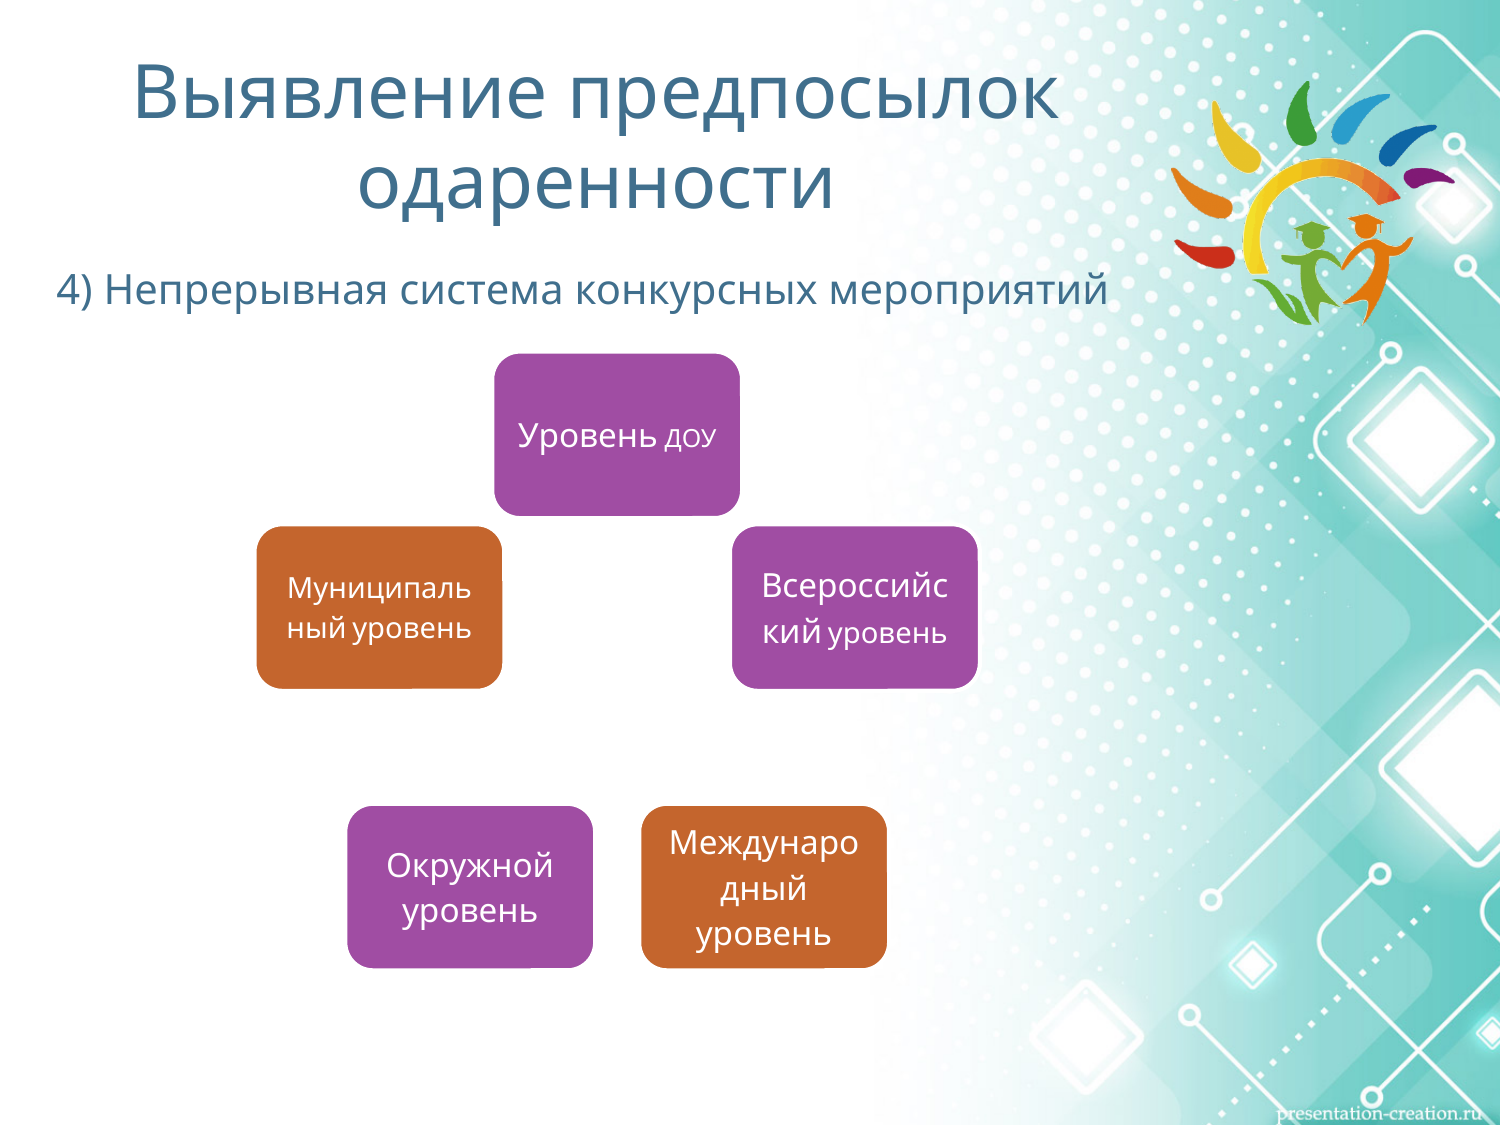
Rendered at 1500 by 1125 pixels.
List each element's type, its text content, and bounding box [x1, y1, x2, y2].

title Выявление предпосылок одаренности [41, 47, 1152, 220]
picture [0, 0, 1500, 1125]
list 4) Непрерывная система конкурсных мероприятий [41, 255, 1164, 1012]
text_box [116, 351, 1118, 1019]
